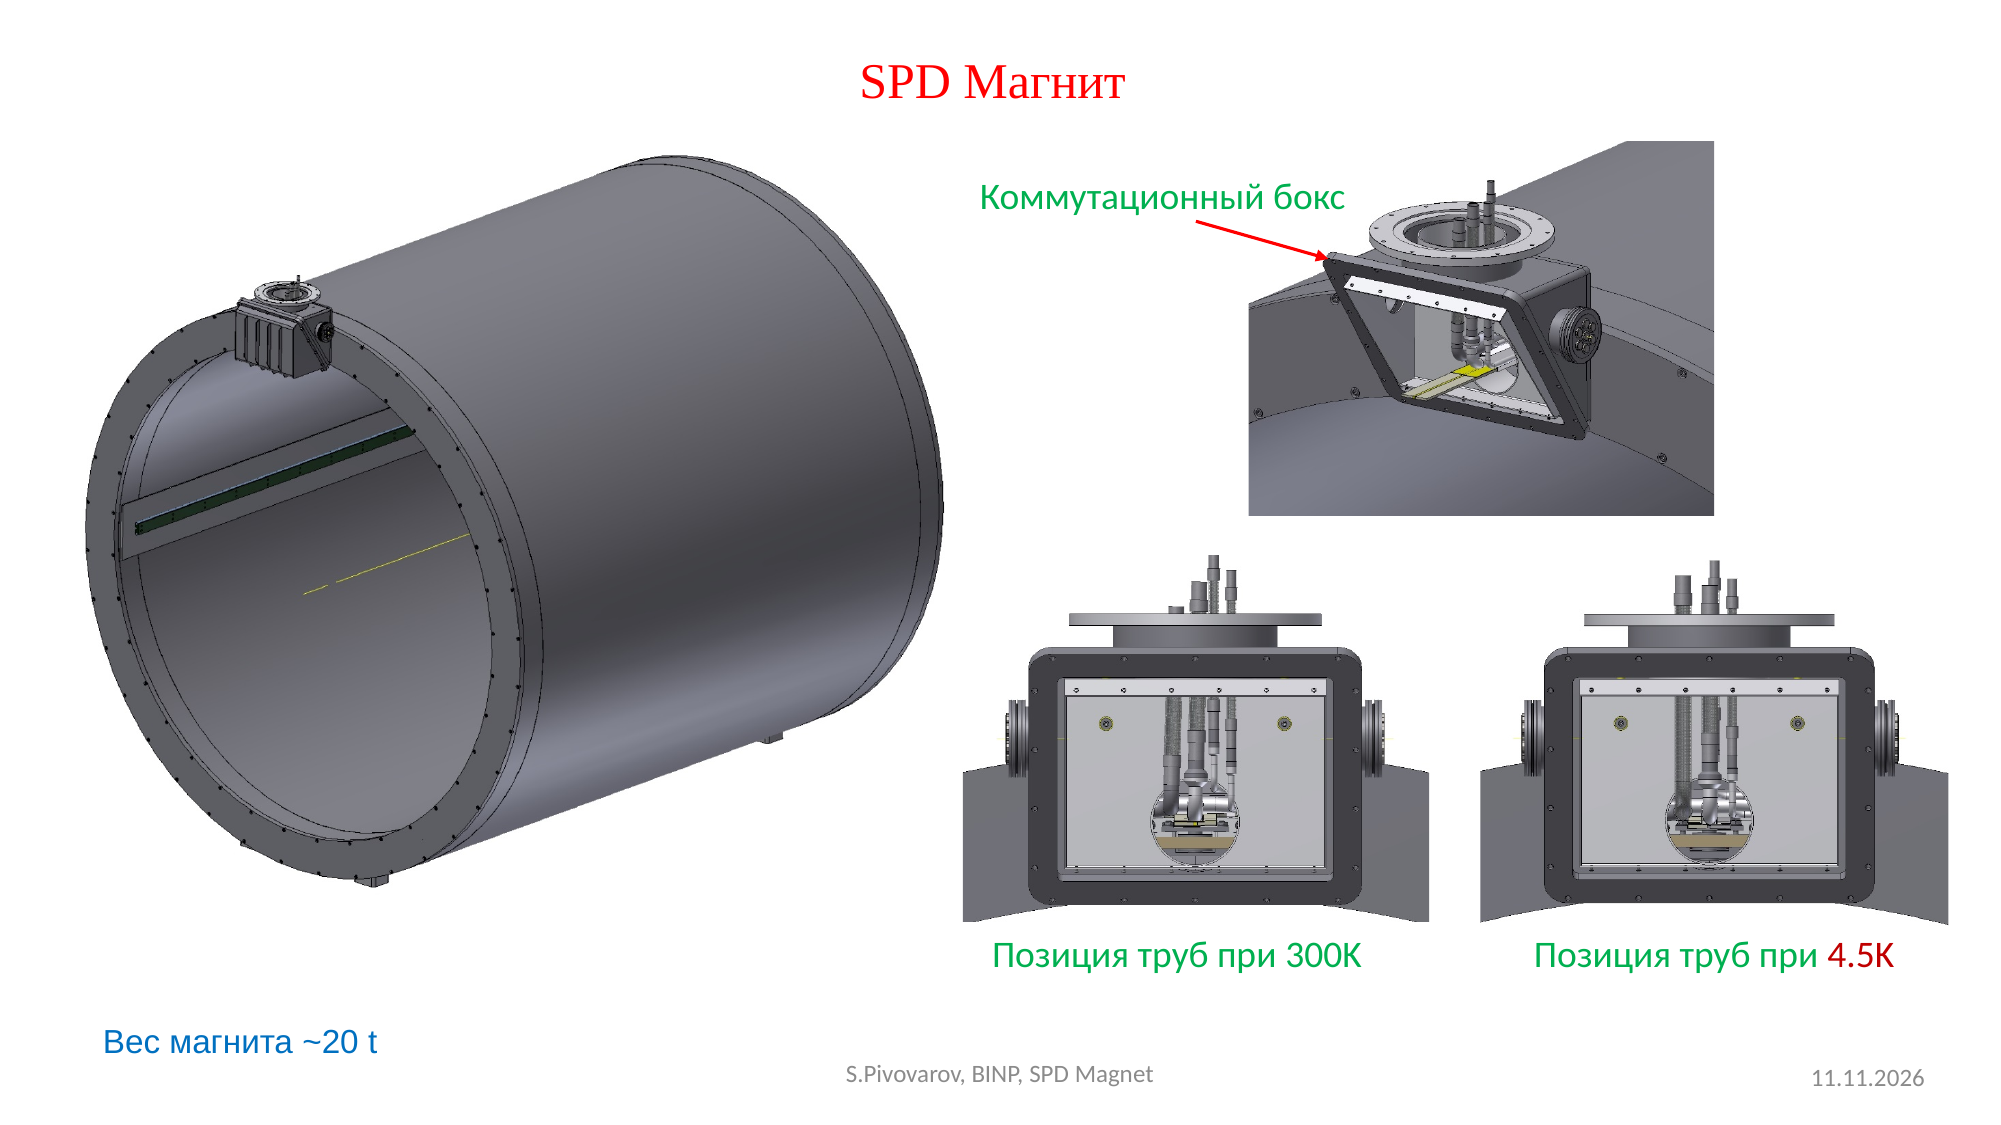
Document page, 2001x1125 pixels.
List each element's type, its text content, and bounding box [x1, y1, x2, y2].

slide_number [1795, 1046, 1949, 1106]
picture [78, 141, 948, 907]
picture [962, 554, 1430, 928]
text_box Коммутационный бокс [965, 164, 1248, 224]
picture [1480, 554, 1949, 928]
text_box SPD Магнит [136, 34, 1862, 131]
title Вес магнита ~20 t [87, 990, 1862, 1096]
text_box Позиция труб при 300K [977, 928, 1377, 983]
text_box Позиция труб при 4.5K [1519, 928, 1910, 983]
footer S.Pivovarov, BINP, SPD Magnet [662, 1042, 1338, 1103]
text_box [1195, 221, 1329, 259]
picture [1248, 141, 1715, 516]
